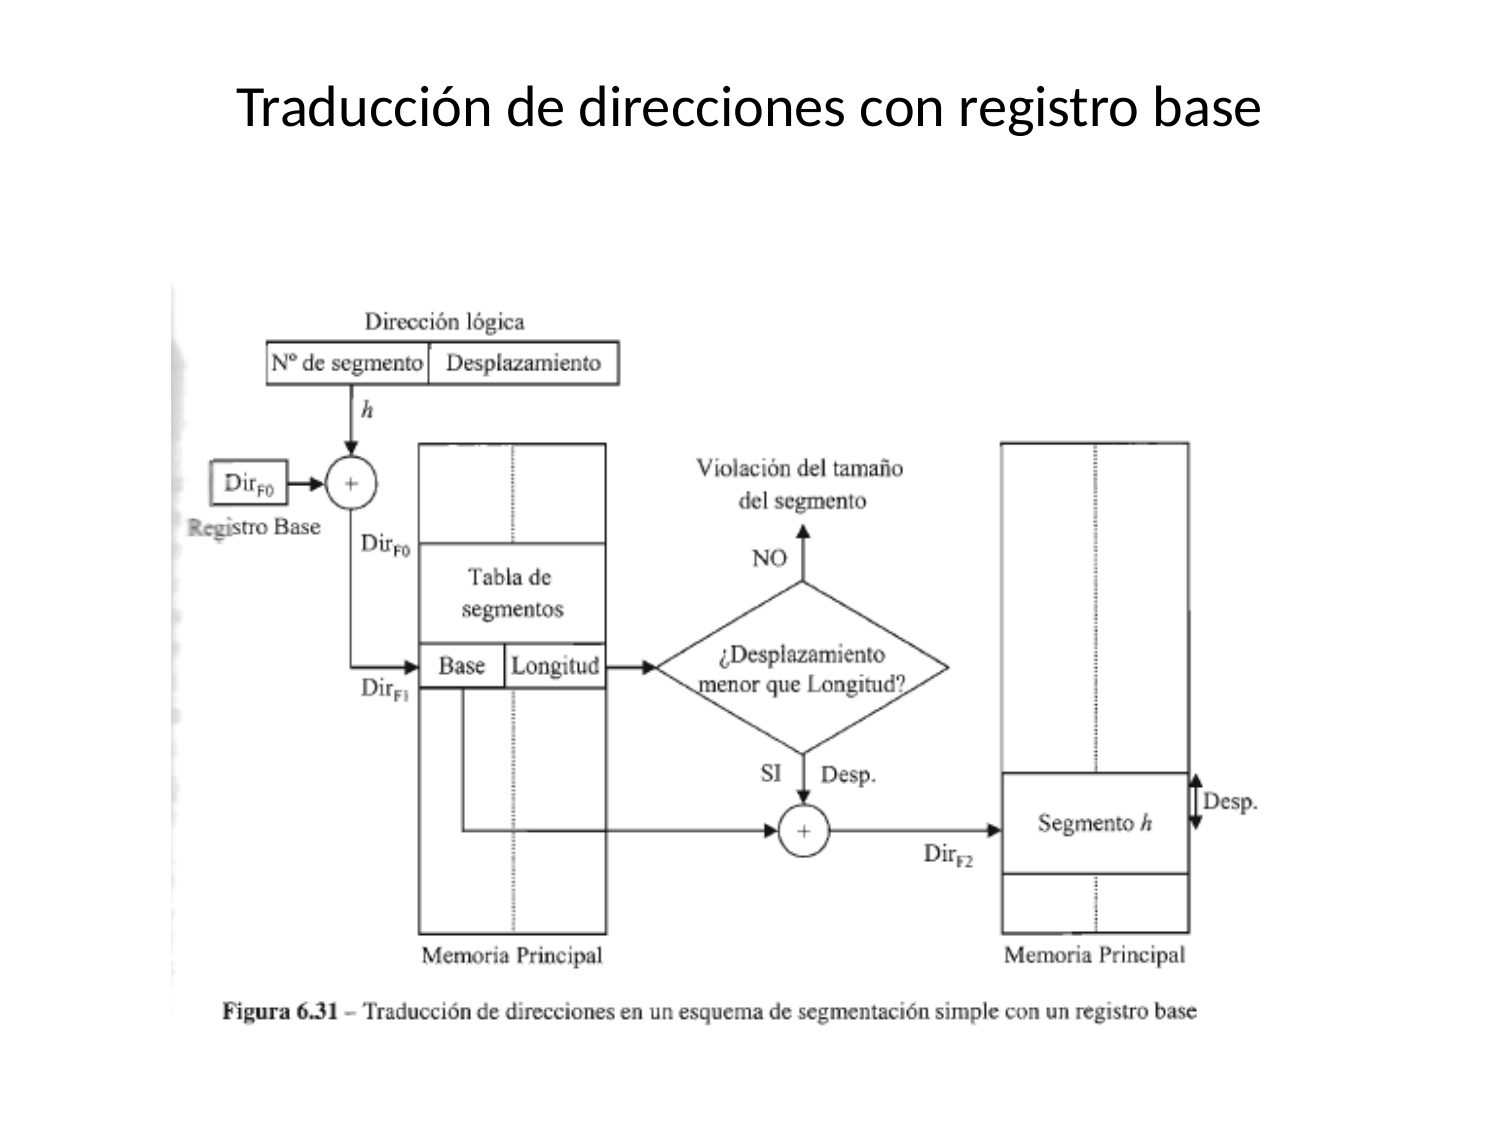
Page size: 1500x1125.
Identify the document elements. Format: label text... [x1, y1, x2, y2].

picture [170, 264, 1273, 1046]
title Traducción de direcciones con registro base [75, 45, 1425, 161]
